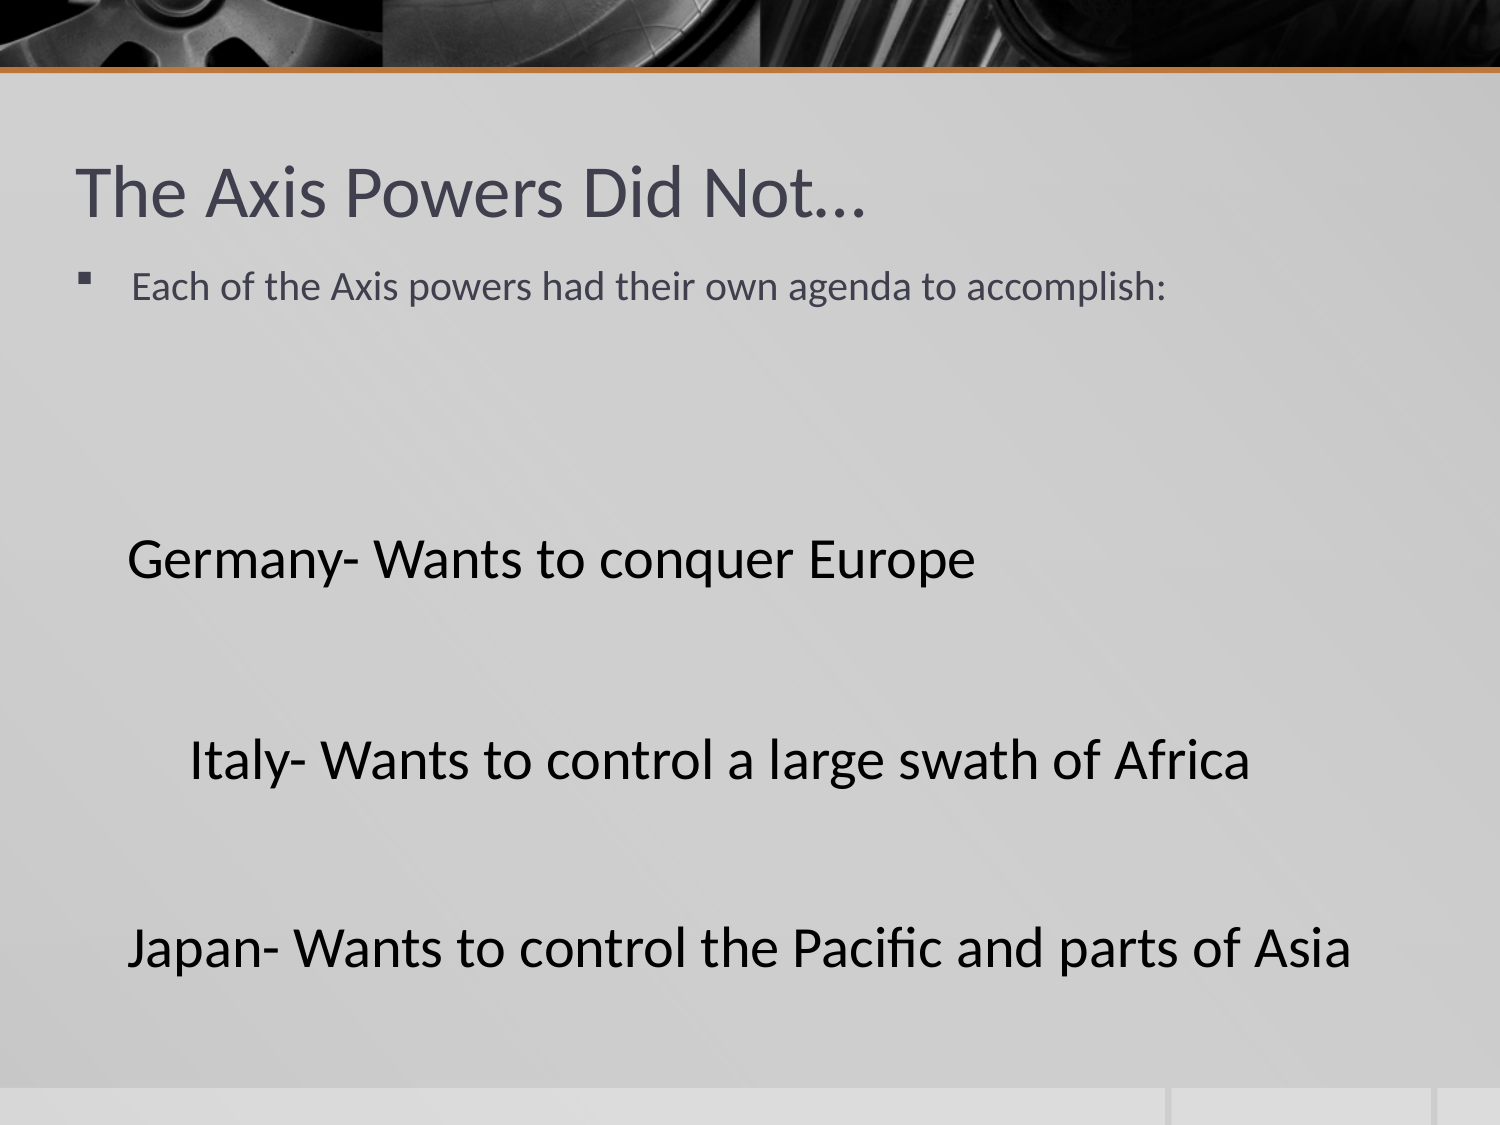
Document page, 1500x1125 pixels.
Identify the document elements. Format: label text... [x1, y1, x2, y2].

title The Axis Powers Did Not… [75, 112, 1425, 251]
picture [0, 0, 1500, 67]
list Each of the Axis powers had their own agenda to accomplish: [75, 251, 1425, 994]
text_box Italy- Wants to control a large swath of Africa [174, 714, 1413, 799]
text_box Japan- Wants to control the Pacific and parts of Asia [112, 901, 1400, 987]
text_box Germany- Wants to conquer Europe [112, 512, 1400, 598]
